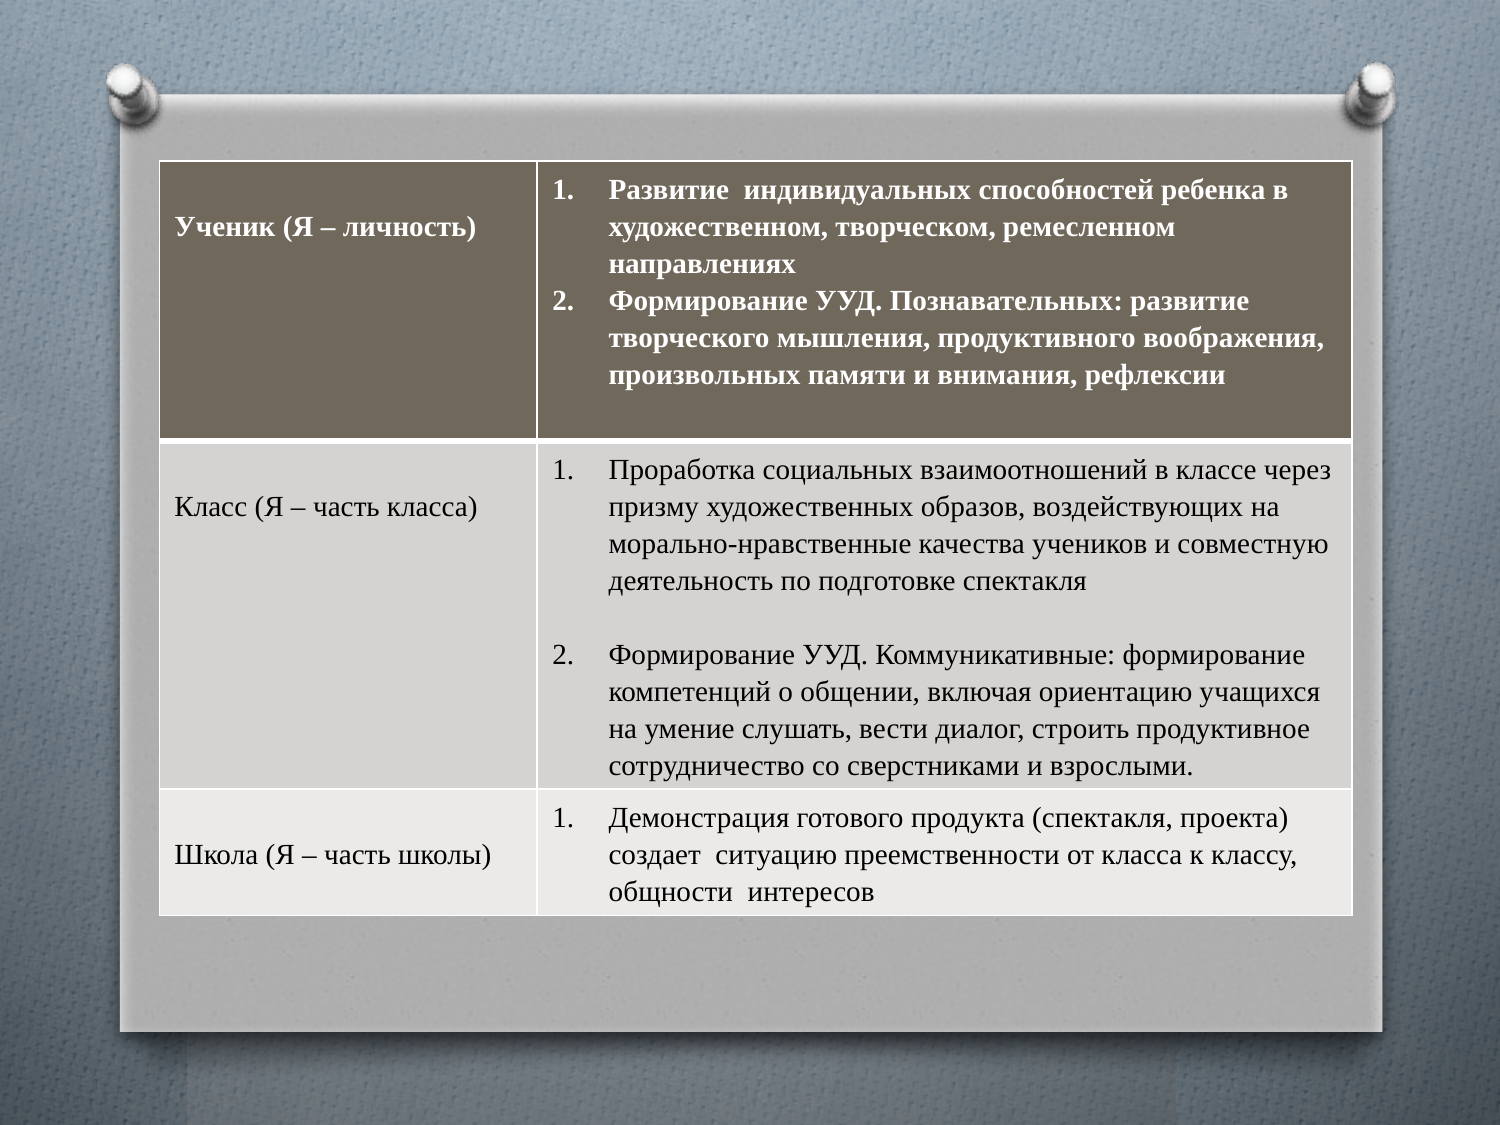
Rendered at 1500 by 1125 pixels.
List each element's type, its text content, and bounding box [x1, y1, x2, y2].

table_cell Школа (Я – часть школы) [160, 790, 536, 915]
table_header Развитие индивидуальных способностей ребенка в художественном, творческом, ремесленном направлениях Формирование УУД. Познавательных: развитие творческого мышления, продуктивного воображения, произвольных памяти и внимания, рефлексии [538, 162, 1351, 438]
table_cell Класс (Я – часть класса) [160, 444, 536, 788]
picture [1317, 36, 1439, 156]
table_cell Проработка социальных взаимоотношений в классе через призму художественных образов, воздействующих на морально-нравственные качества учеников и совместную деятельность по подготовке спектакля Формирование УУД. Коммуникативные: формирование компетенций о общении, включая ориентацию учащихся на умение слушать, вести диалог, строить продуктивное сотрудничество со сверстниками и взрослыми. [538, 444, 1351, 788]
table_header Ученик (Я – личность) [160, 162, 536, 438]
picture [76, 30, 198, 153]
table_cell Демонстрация готового продукта (спектакля, проекта) создает ситуацию преемственности от класса к классу, общности интересов [538, 790, 1351, 915]
